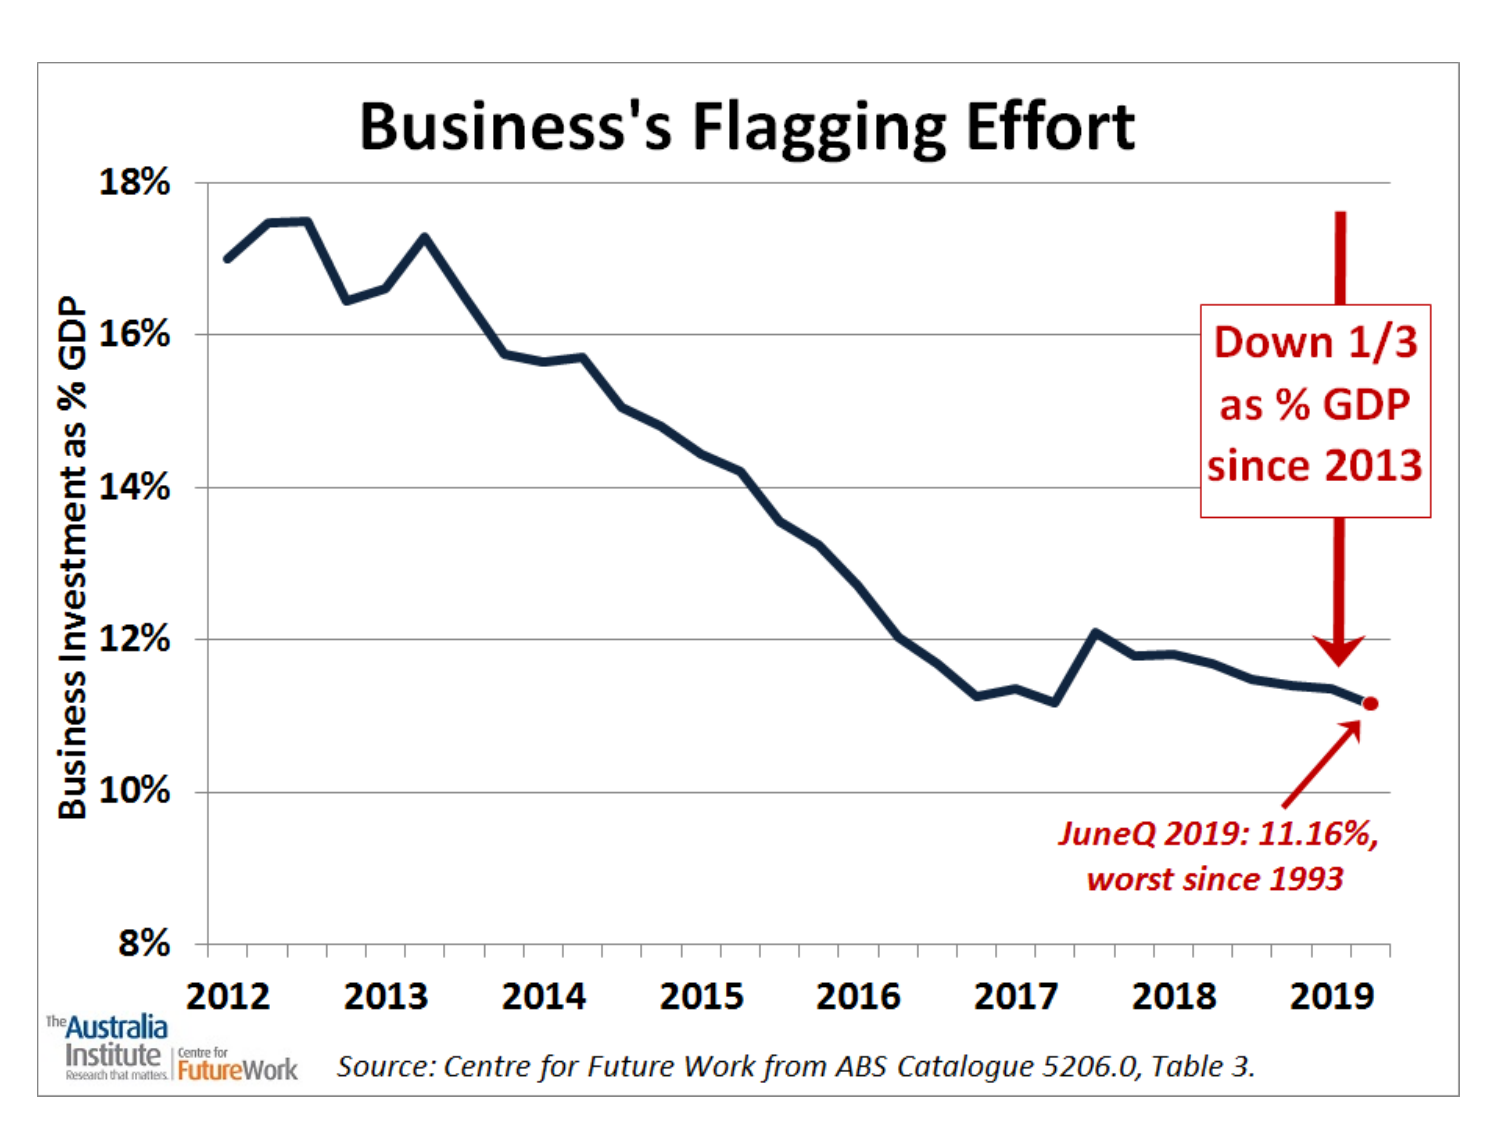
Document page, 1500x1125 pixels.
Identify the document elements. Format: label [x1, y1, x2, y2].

picture [37, 62, 1460, 1098]
